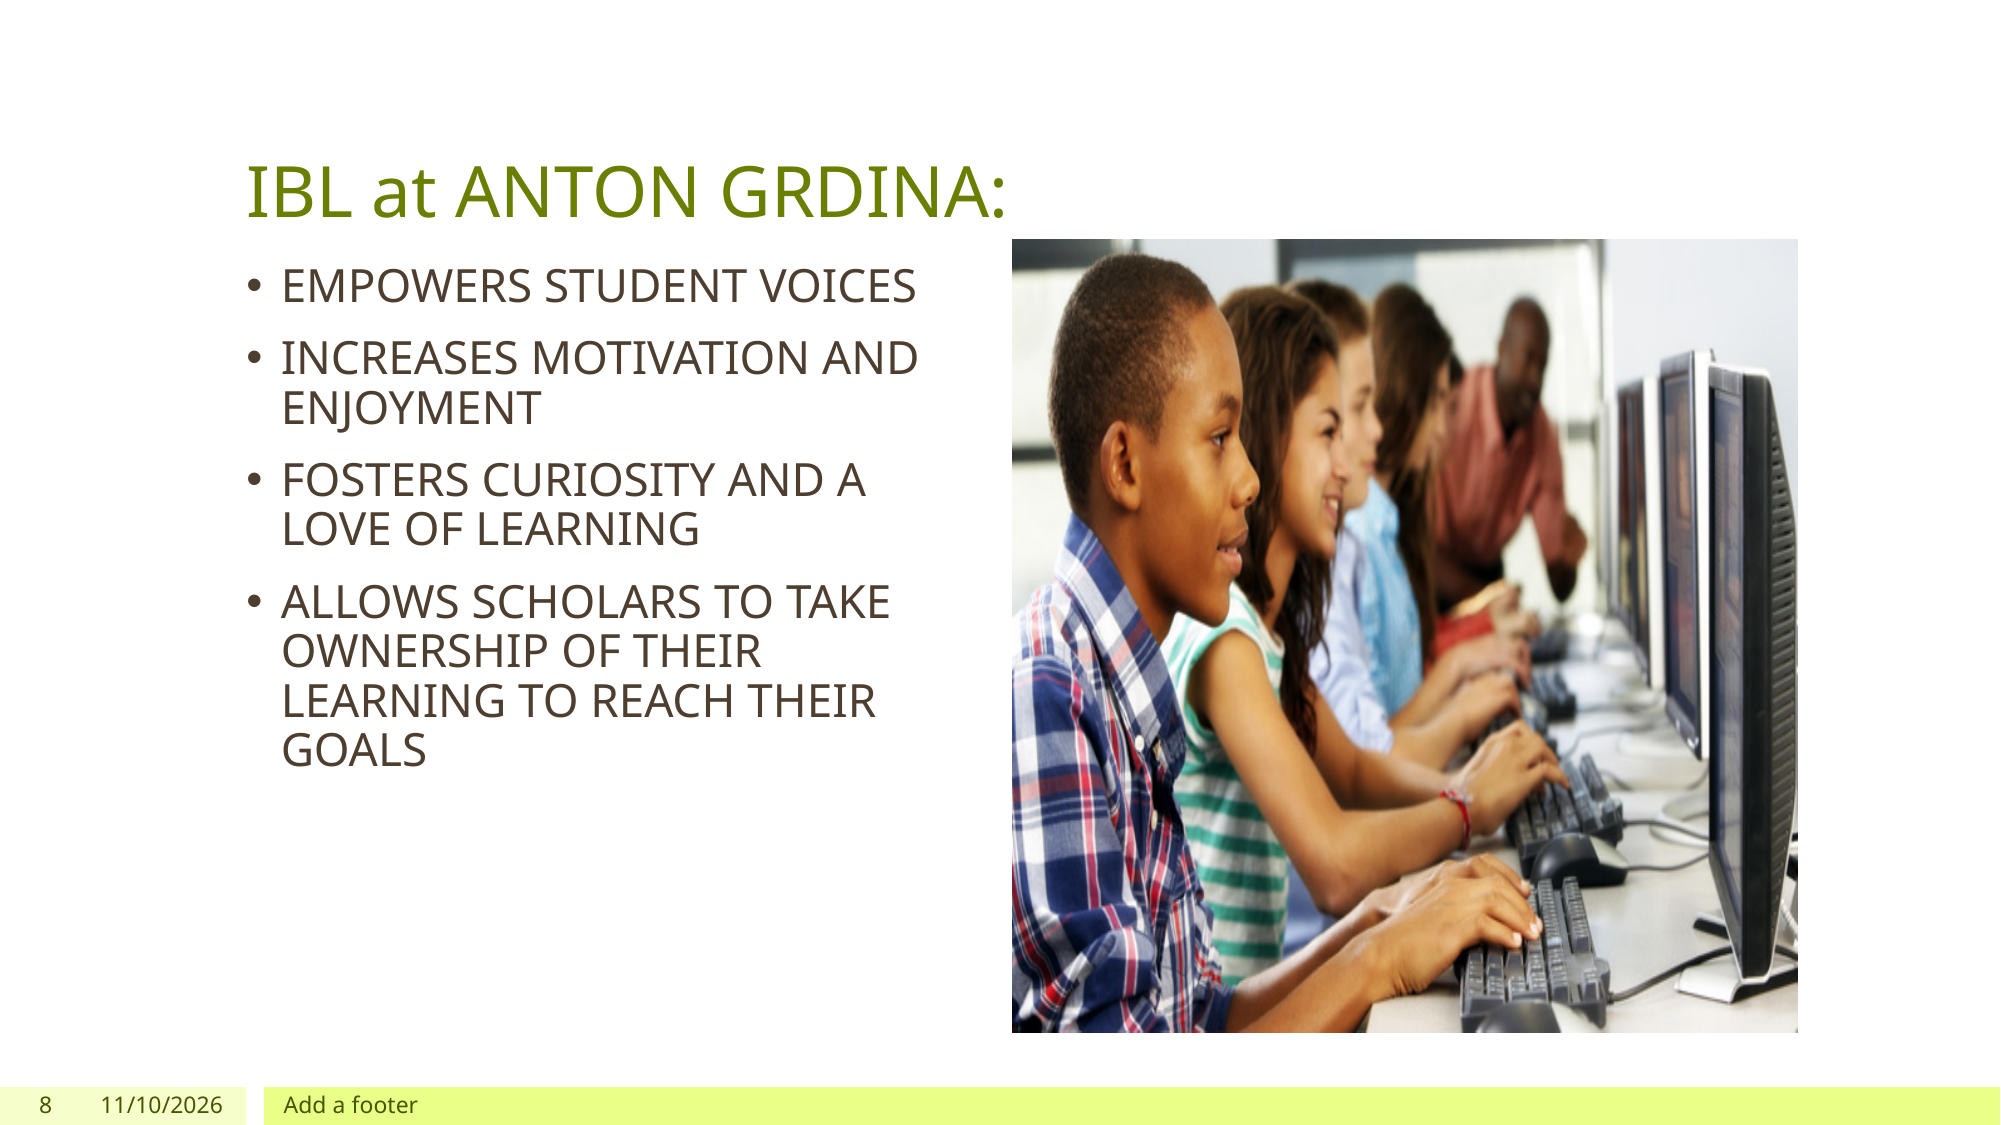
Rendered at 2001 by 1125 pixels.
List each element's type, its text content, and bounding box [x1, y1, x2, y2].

title IBL at ANTON GRDINA: [231, 45, 1769, 240]
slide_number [74, 1087, 239, 1125]
list EMPOWERS STUDENT VOICES INCREASES MOTIVATION AND ENJOYMENT FOSTERS CURIOSITY AND A LOVE OF LEARNING ALLOWS SCHOLARS TO TAKE OWNERSHIP OF THEIR LEARNING TO REACH THEIR GOALS [231, 255, 988, 1014]
footer Add a footer [268, 1087, 1769, 1125]
picture [1012, 239, 1798, 1034]
slide_number 8 [0, 1087, 68, 1125]
